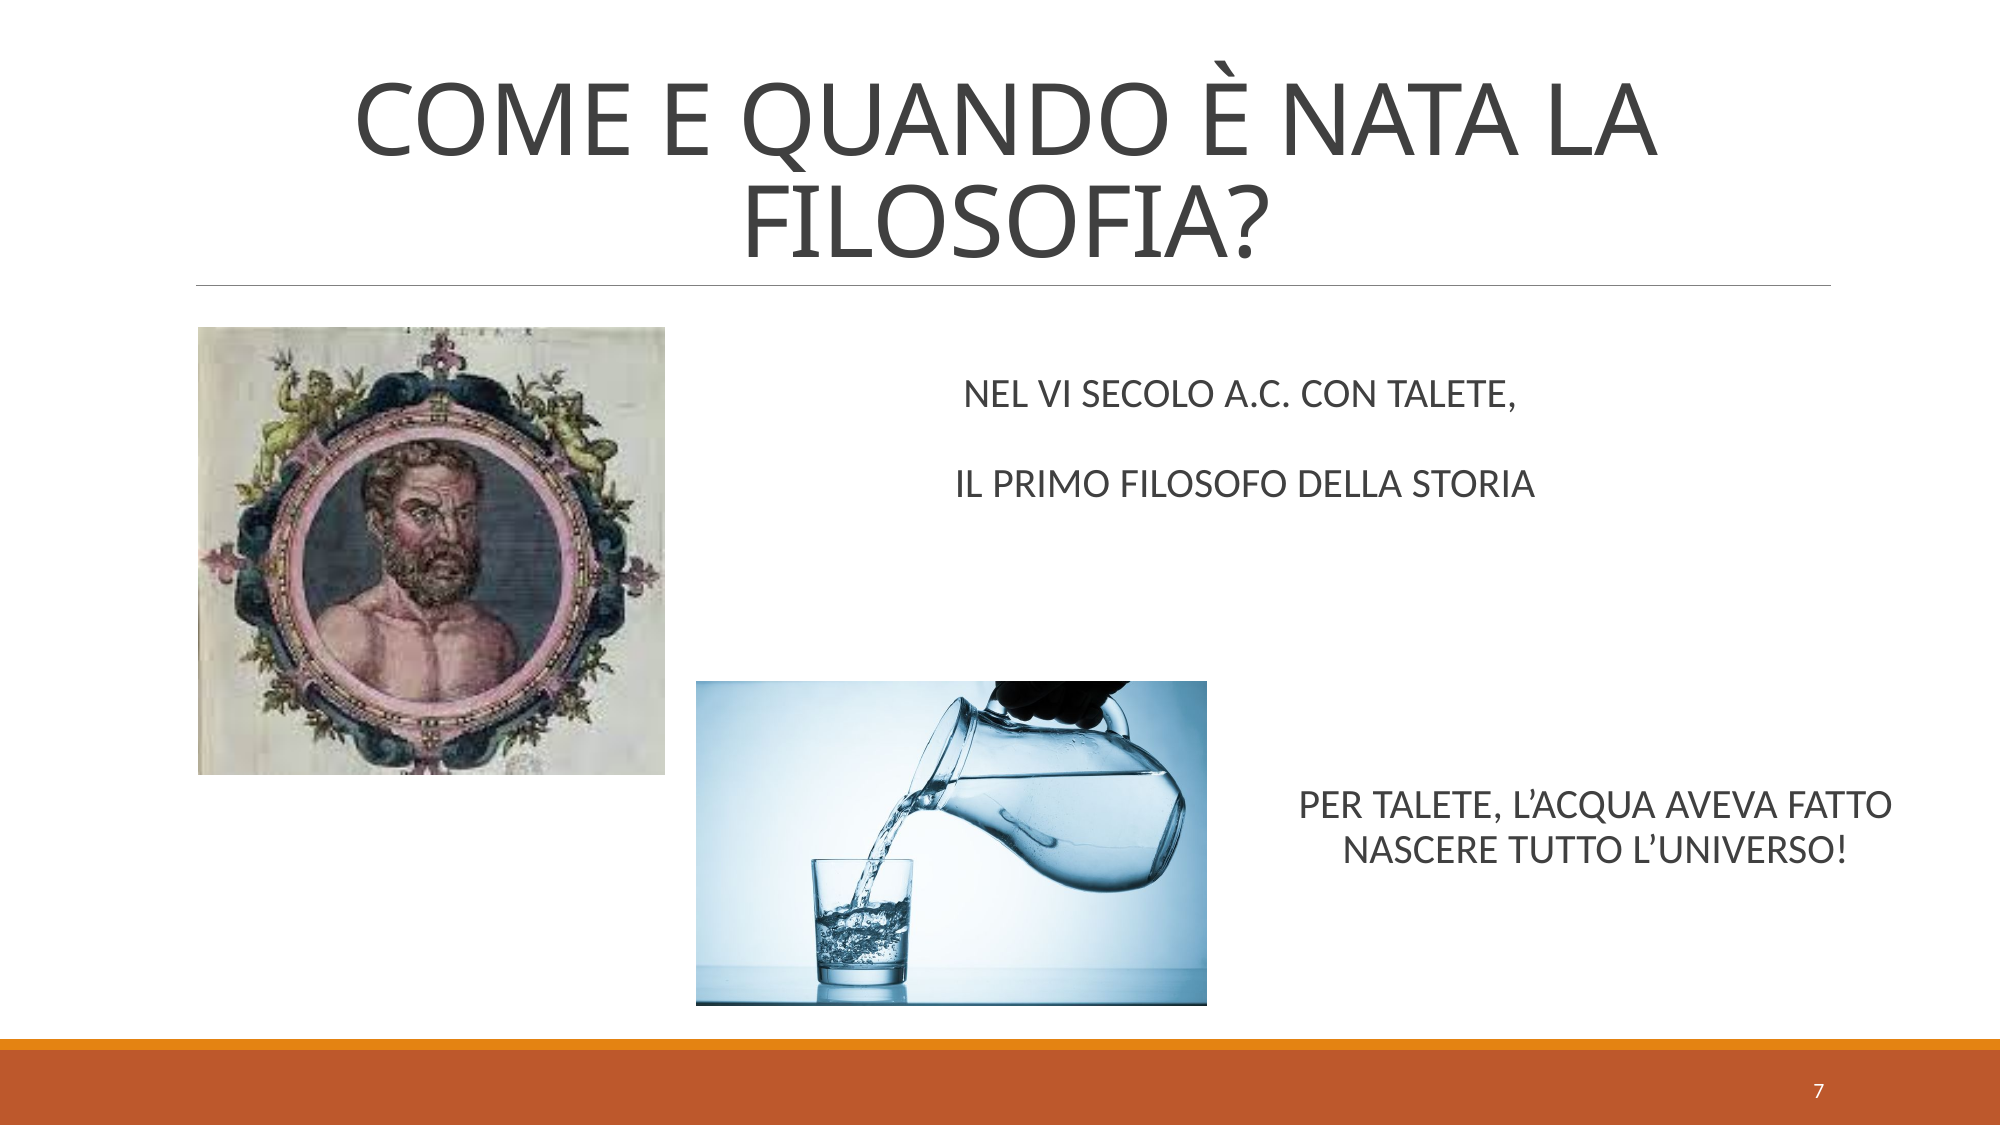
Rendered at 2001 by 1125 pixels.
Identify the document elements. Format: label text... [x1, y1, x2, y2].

list NEL VI SECOLO A.C. CON TALETE, IL PRIMO FILOSOFO DELLA STORIA [781, 364, 1694, 603]
text_box PER TALETE, L’ACQUA AVEVA FATTO NASCERE TUTTO L’UNIVERSO! [1262, 774, 1915, 925]
picture [695, 680, 1208, 1006]
title COME E QUANDO È NATA LA FILOSOFIA? [180, 47, 1830, 285]
slide_number 7 [1624, 1059, 1840, 1120]
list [198, 326, 666, 776]
